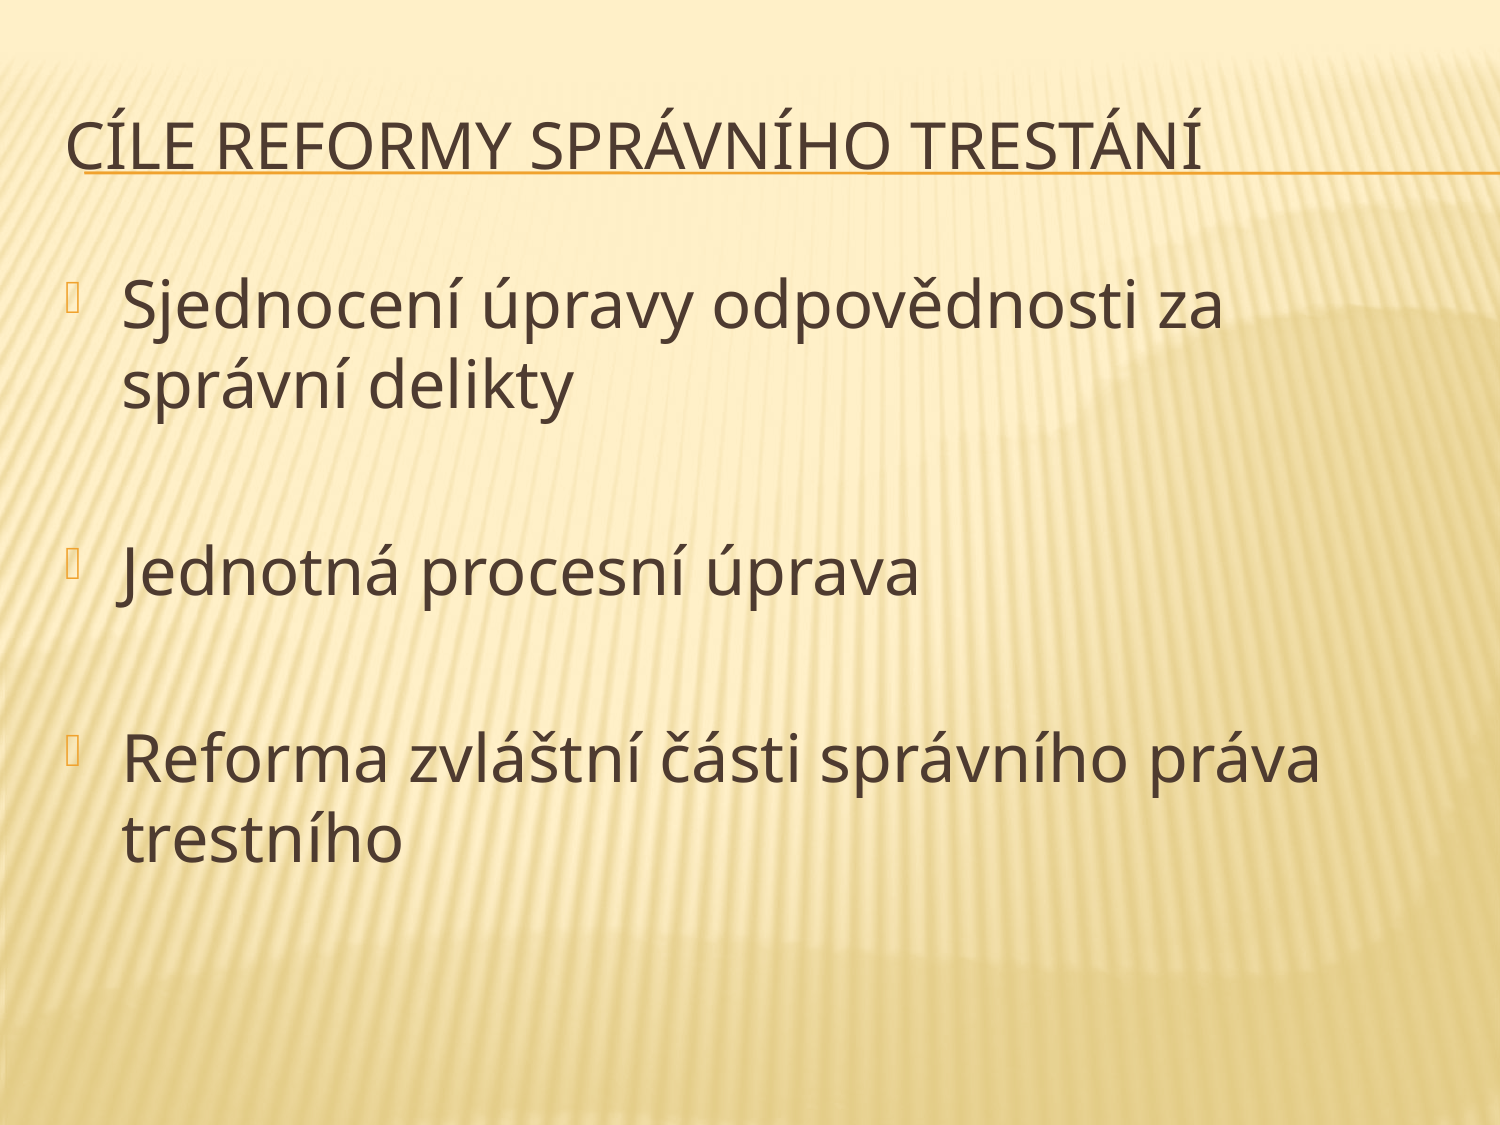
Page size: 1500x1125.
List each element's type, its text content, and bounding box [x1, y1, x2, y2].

title Cíle reformy správního trestání [50, 75, 1475, 213]
list Sjednocení úpravy odpovědnosti za správní delikty Jednotná procesní úprava Reforma zvláštní části správního práva trestního [50, 254, 1475, 998]
